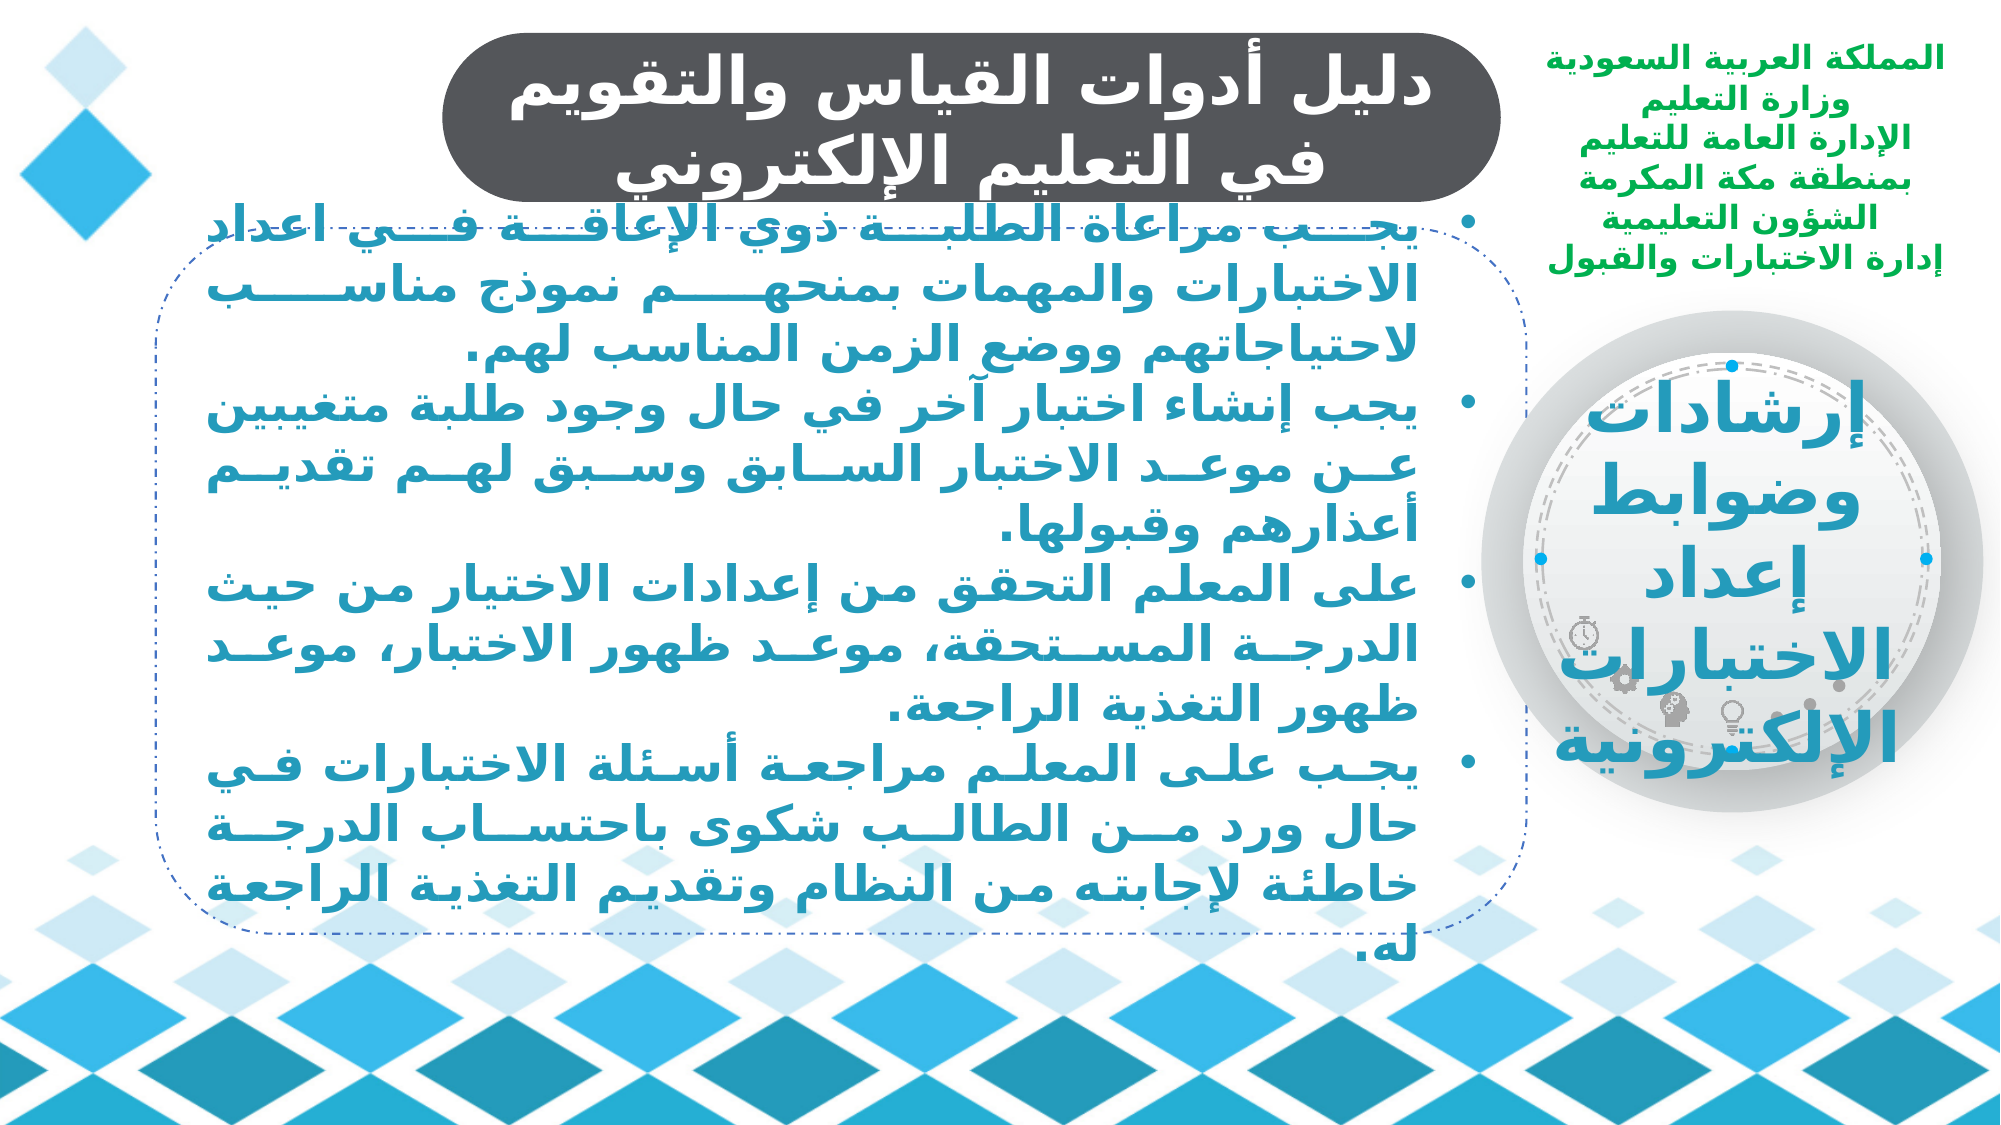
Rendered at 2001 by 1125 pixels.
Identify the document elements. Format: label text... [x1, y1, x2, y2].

picture [0, 696, 2000, 1125]
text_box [1481, 310, 1984, 813]
picture [11, 13, 158, 255]
text_box يجب مراعاة الطلبة ذوي الإعاقة في اعداد الاختبارات والمهمات بمنحهم نموذج مناسب لاحتياجاتهم ووضع الزمن المناسب لهم. يجب إنشاء اختبار آخر في حال وجود طلبة متغيبين عن موعد الاختبار السابق وسبق لهم تقديم أعذارهم وقبولها. على المعلم التحقق من إعدادات الاختيار من حيث الدرجة المستحقة، موعد ظهور الاختبار، موعد ظهور التغذية الراجعة. يجب على المعلم مراجعة أسئلة الاختبارات في حال ورد من الطالب شكوى باحتساب الدرجة خاطئة لإجابته من النظام وتقديم التغذية الراجعة له. [155, 228, 1521, 696]
text_box المملكة العربية السعودية وزارة التعليم الإدارة العامة للتعليم بمنطقة مكة المكرمة الشؤون التعليمية إدارة الاختبارات والقبول [1508, 29, 1984, 284]
text_box دليل أدوات القياس والتقويم في التعليم الإلكتروني [442, 32, 1501, 202]
